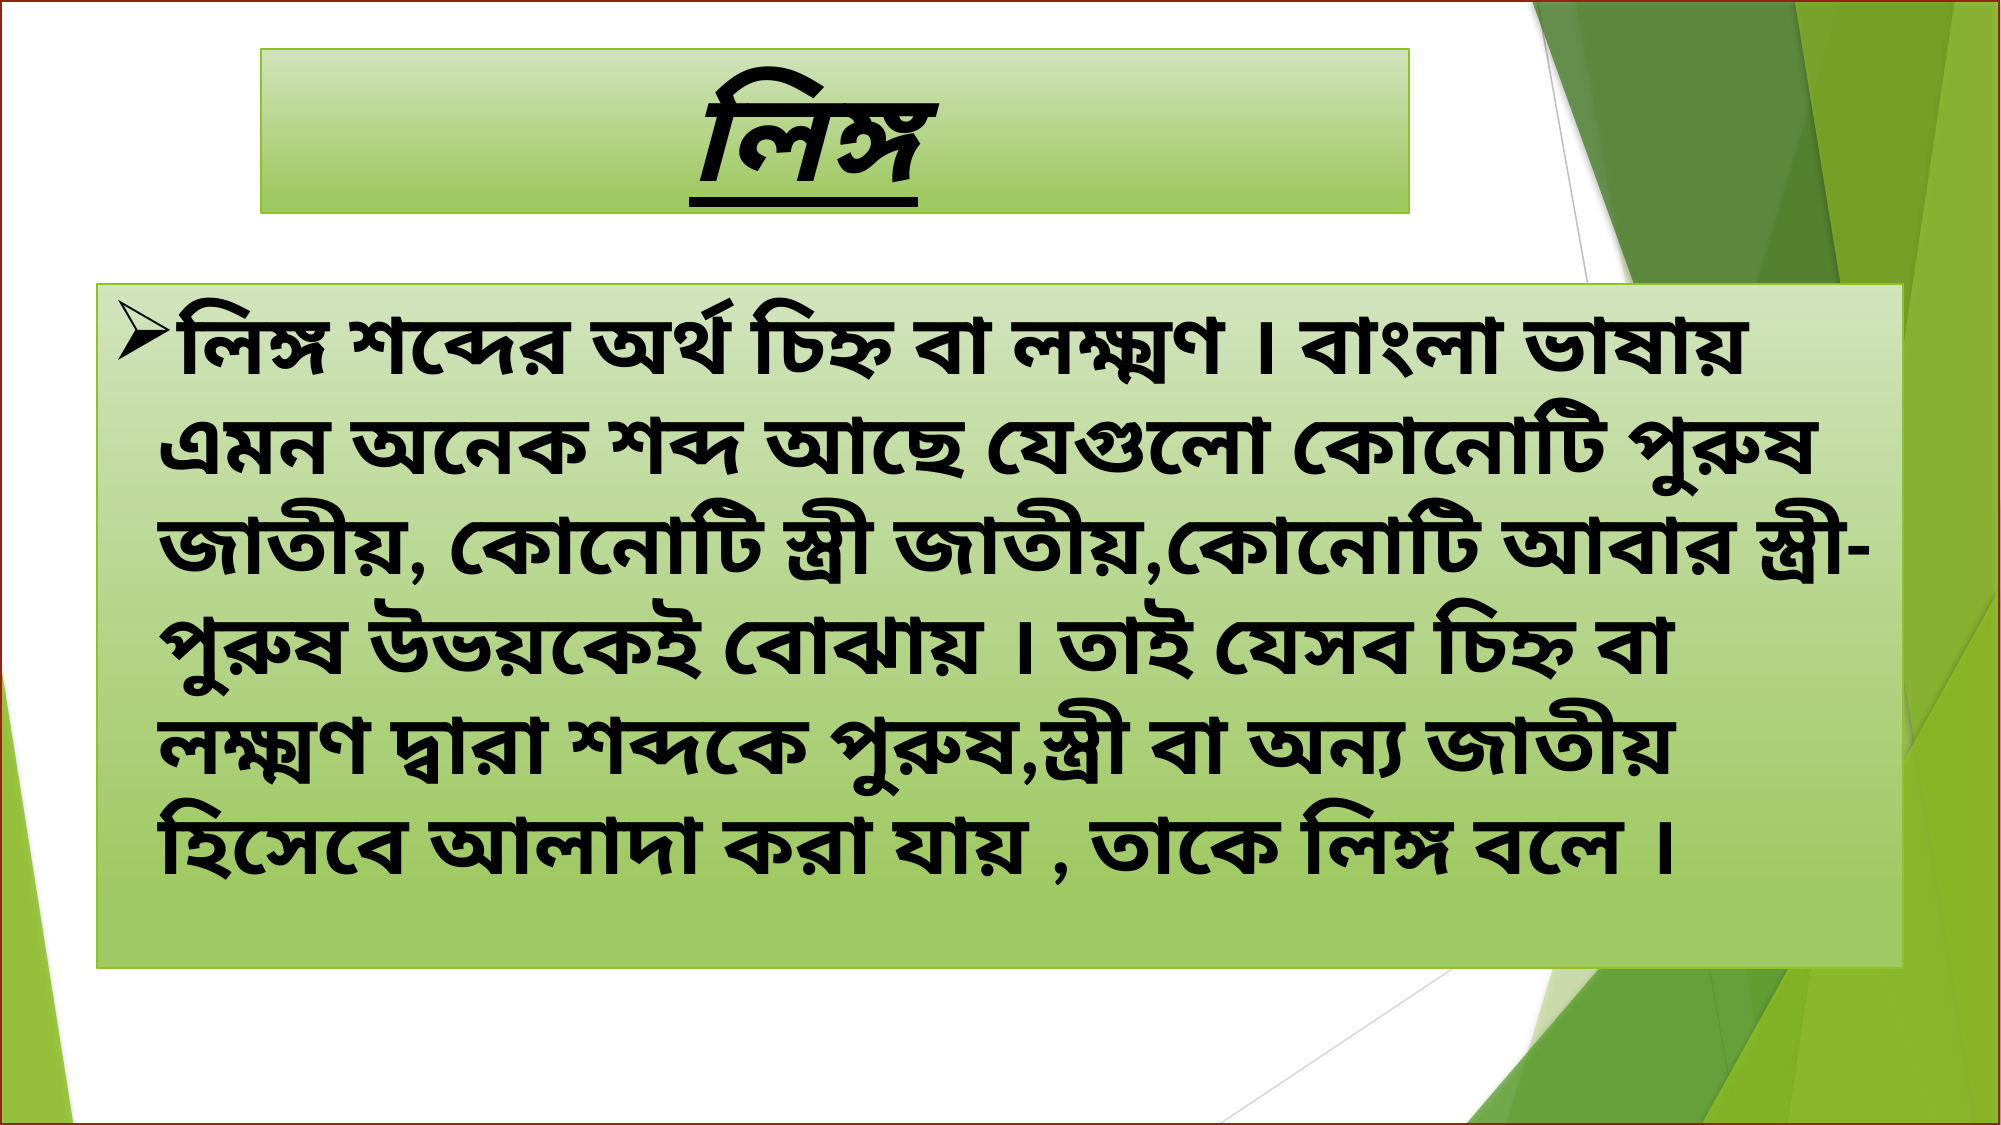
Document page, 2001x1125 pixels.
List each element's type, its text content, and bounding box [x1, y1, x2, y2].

text_box লিঙ্গ শব্দের অর্থ চিহ্ন বা লক্ষ্মণ । বাংলা ভাষায় এমন অনেক শব্দ আছে যেগুলো কোনোটি পুরুষ জাতীয়, কোনোটি স্ত্রী জাতীয়,কোনোটি আবার স্ত্রী- পুরুষ উভয়কেই বোঝায় । তাই যেসব চিহ্ন বা লক্ষ্মণ দ্বারা শব্দকে পুরুষ,স্ত্রী বা অন্য জাতীয় হিসেবে আলাদা করা যায় , তাকে লিঙ্গ বলে । [96, 283, 1904, 969]
text_box লিঙ্গ [260, 48, 1410, 214]
